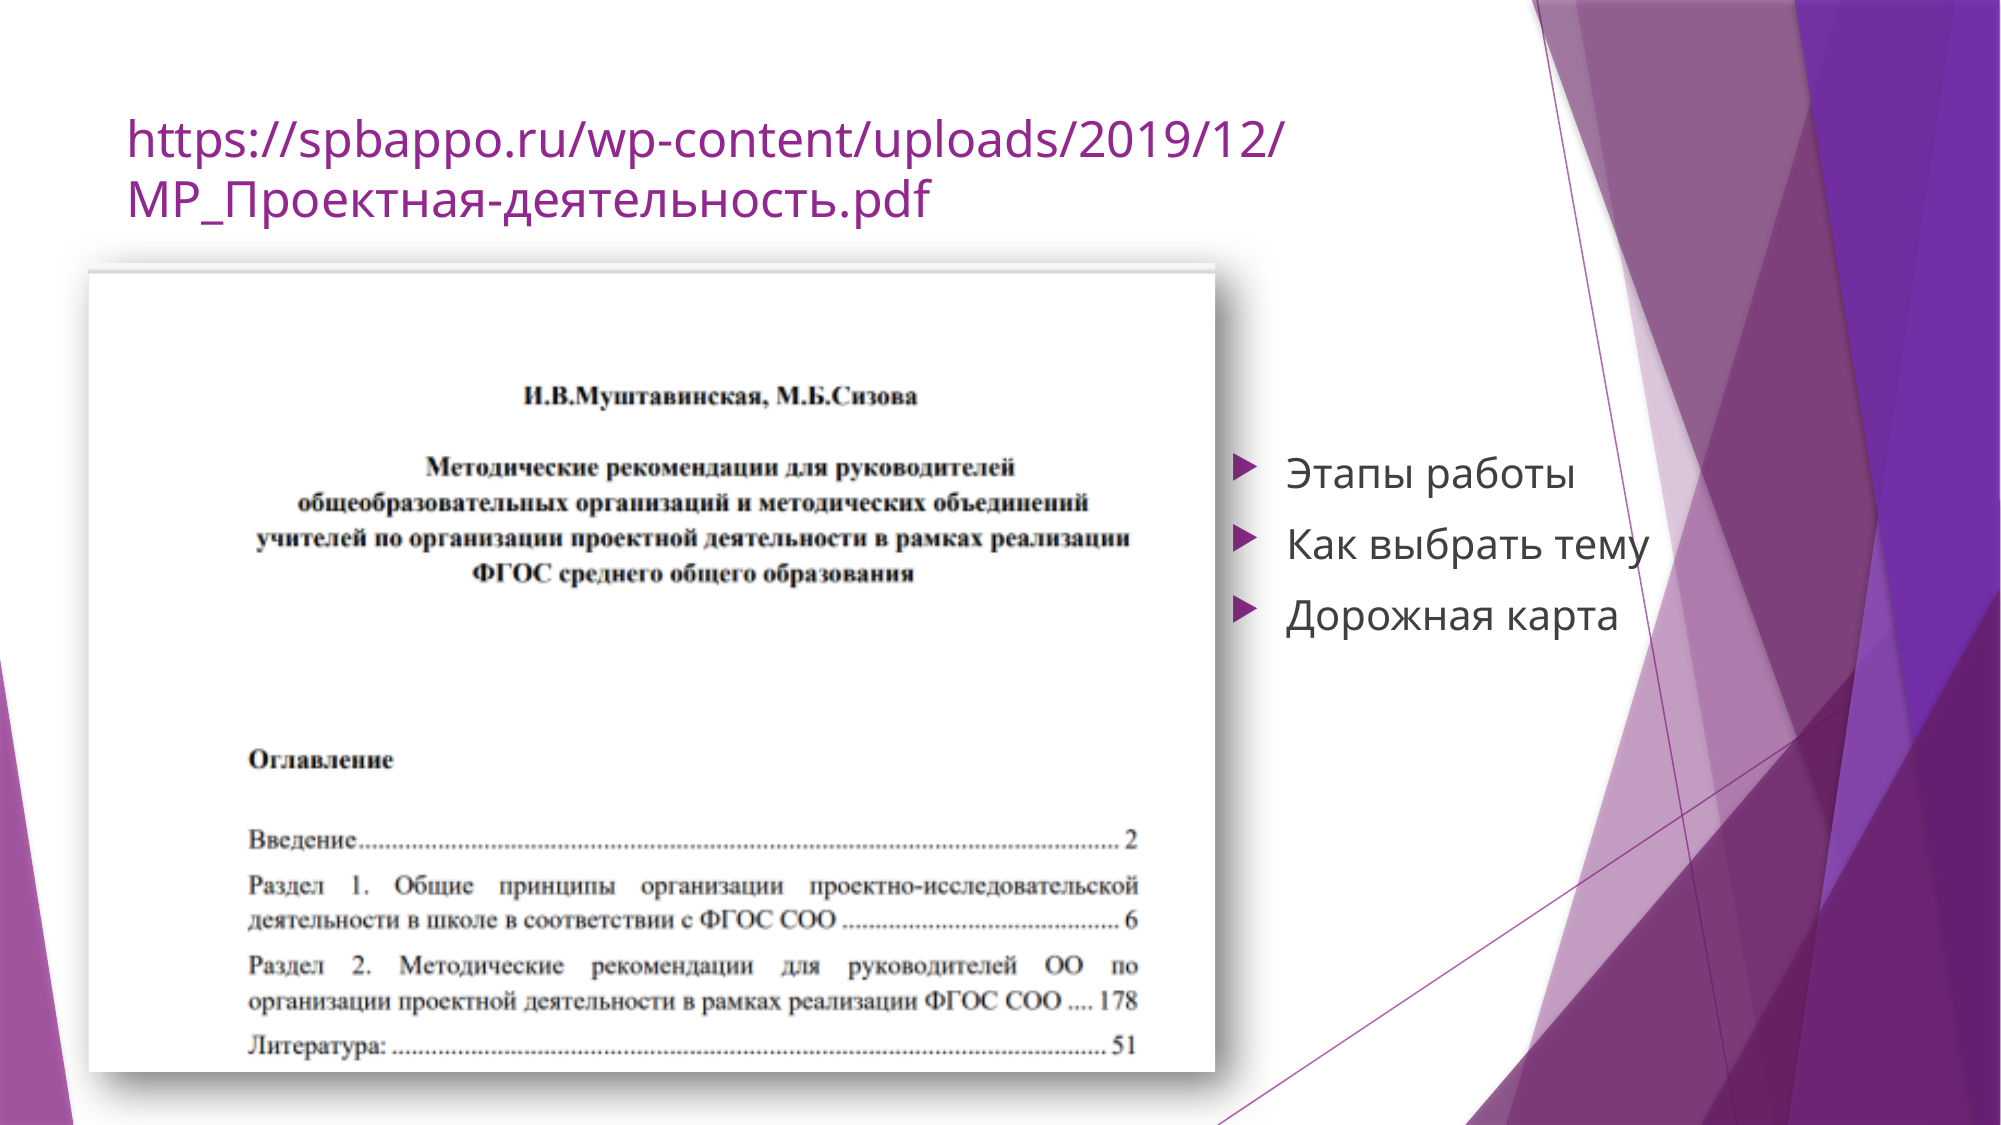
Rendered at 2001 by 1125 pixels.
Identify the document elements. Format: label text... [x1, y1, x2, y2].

title https://spbappo.ru/wp-content/uploads/2019/12/МР_Проектная-деятельность.pdf [111, 99, 1522, 317]
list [87, 262, 1216, 1072]
list Этапы работы Как выбрать тему Дорожная карта [1265, 439, 1902, 806]
